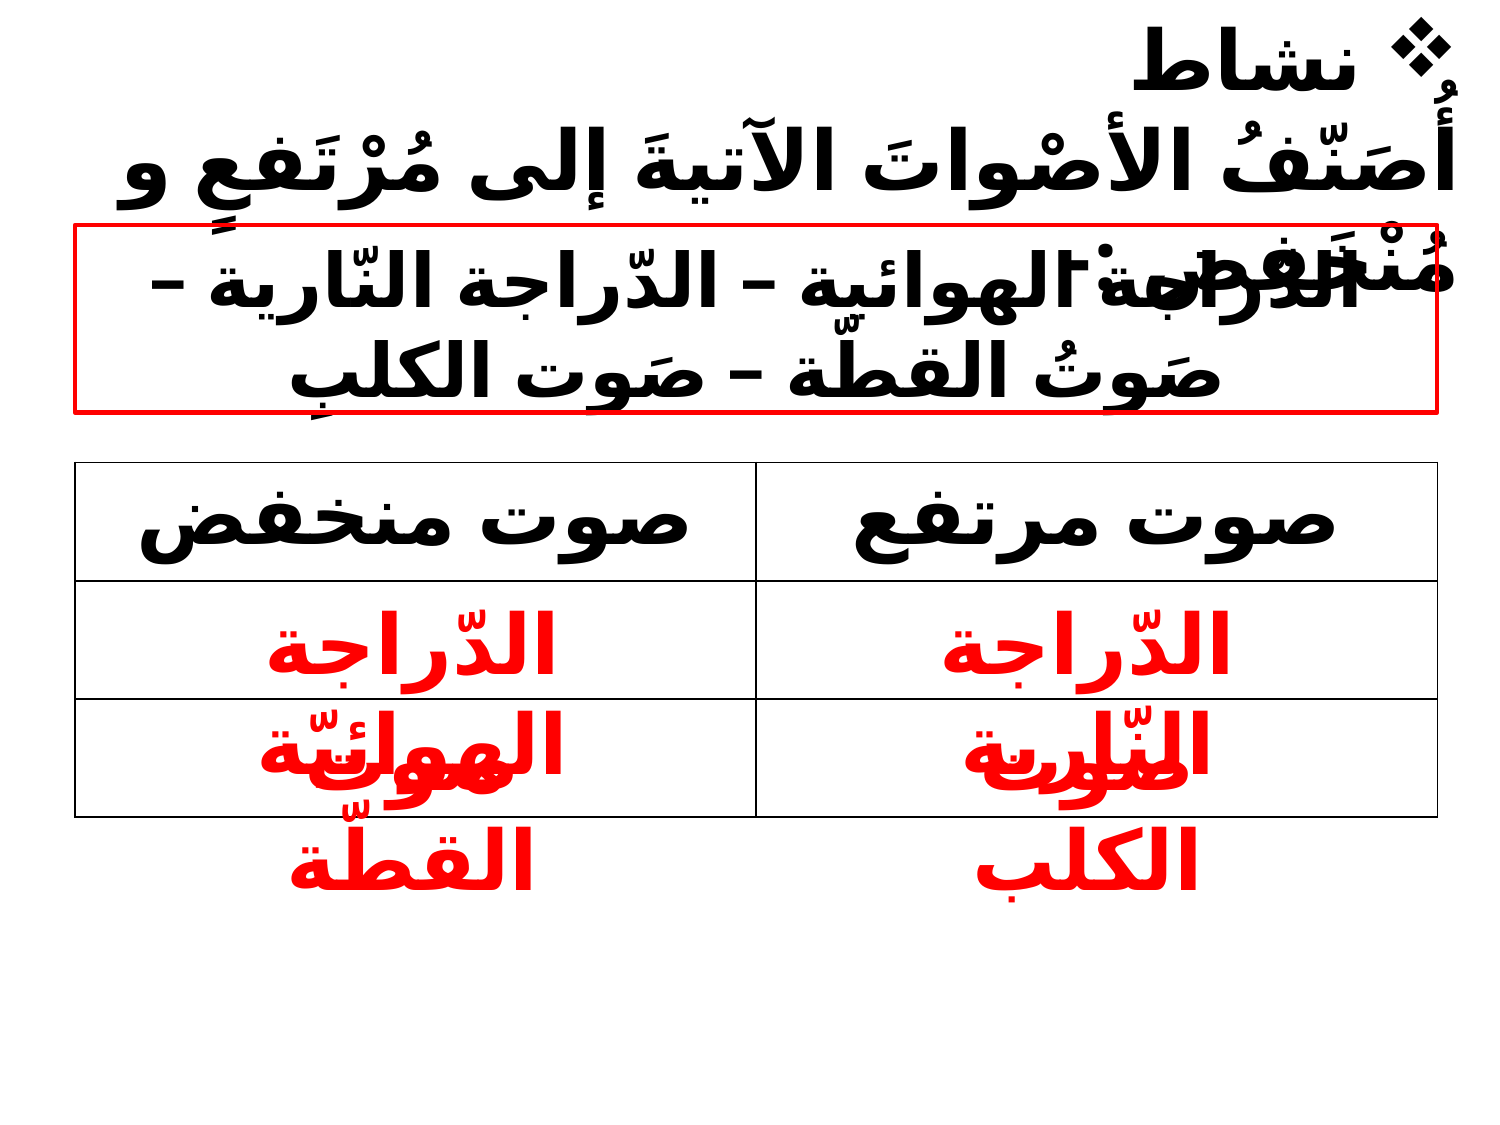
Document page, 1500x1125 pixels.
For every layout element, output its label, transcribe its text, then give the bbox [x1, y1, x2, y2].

text_box صوت القطّة [174, 699, 650, 915]
text_box الدّراجة الهوائية – الدّراجة النّارية – صَوتُ القطّة – صَوت الكلبِ [74, 415, 1438, 420]
table_cell [757, 700, 849, 816]
table_cell [757, 582, 1437, 698]
text_box الدّراجة الهوائيّة [174, 583, 650, 699]
text_box صوت الكلب [849, 699, 1325, 915]
text_box [73, 223, 1439, 415]
table_cell [76, 582, 755, 698]
table_header صوت مرتفع [757, 463, 1437, 580]
table_cell [76, 700, 174, 816]
table_cell [1325, 700, 1437, 816]
table_header صوت منخفض [76, 463, 755, 580]
text_box الدّراجة النّارية [849, 583, 1325, 699]
text_box نشاط أُصَنّفُ الأصْواتَ الآتيةَ إلى مُرْتَفعٍ و مُنْخَفِض :- [99, 0, 1475, 315]
table_cell [650, 700, 755, 816]
